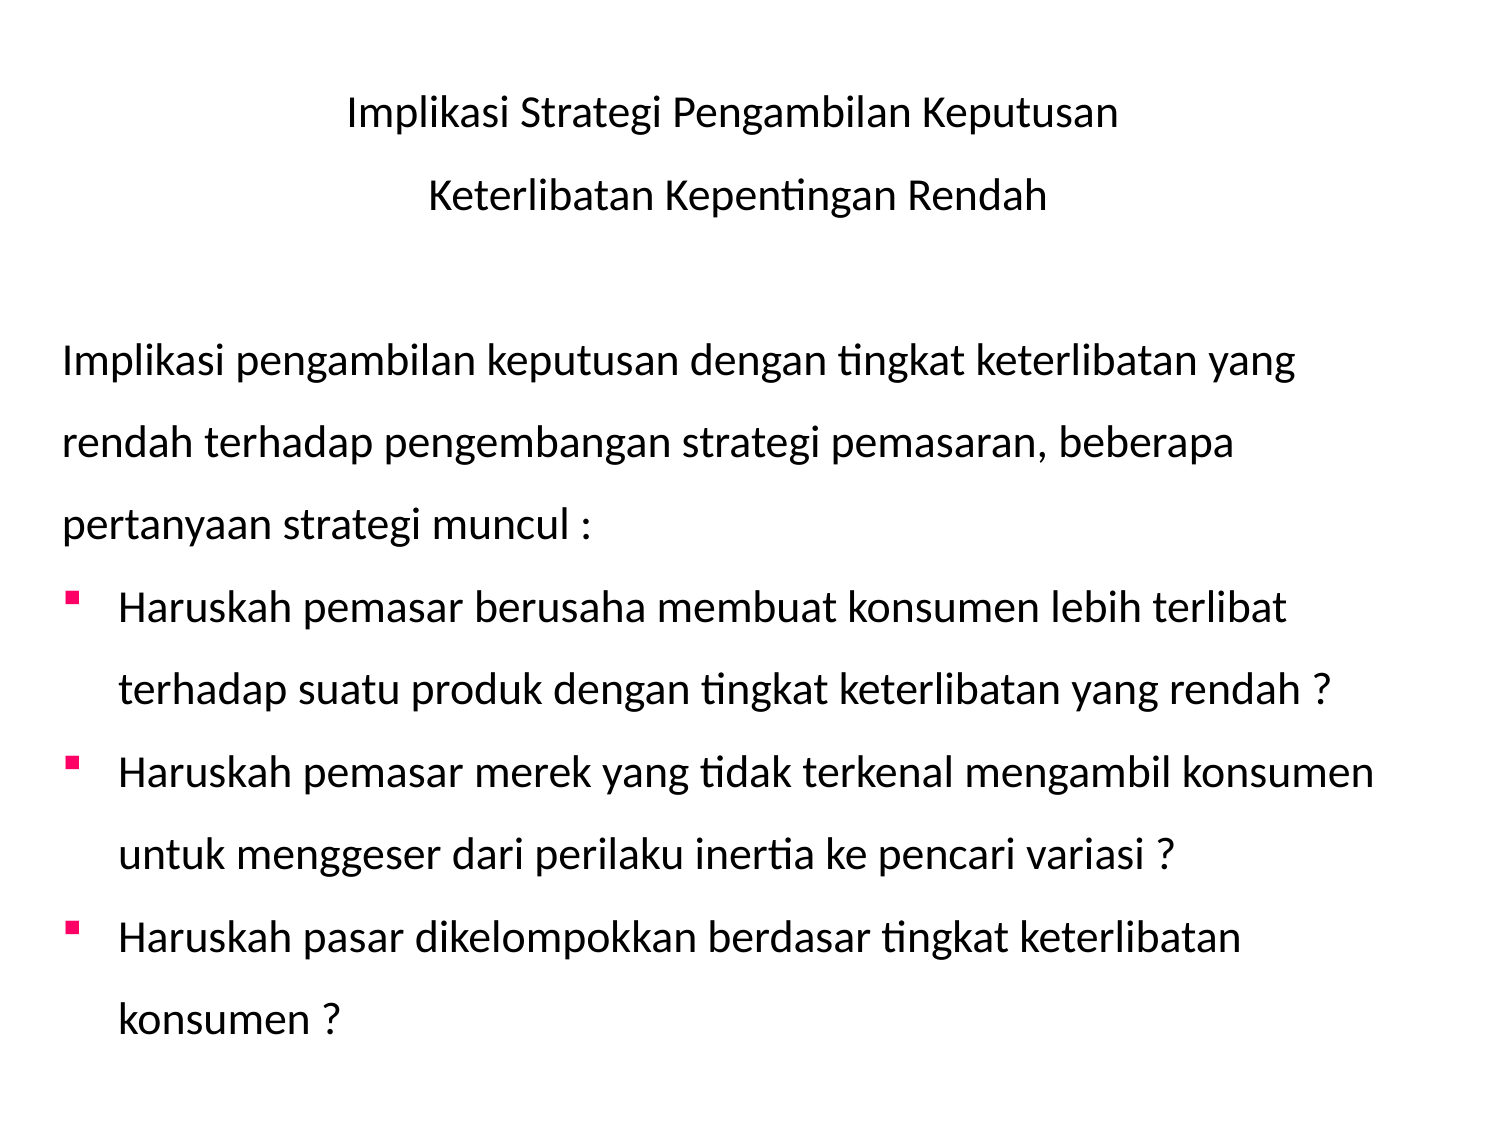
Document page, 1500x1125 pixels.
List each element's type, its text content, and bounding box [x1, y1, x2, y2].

list Implikasi Strategi Pengambilan Keputusan Keterlibatan Kepentingan Rendah Implikasi pengambilan keputusan dengan tingkat keterlibatan yang rendah terhadap pengembangan strategi pemasaran, beberapa pertanyaan strategi muncul : Haruskah pemasar berusaha membuat konsumen lebih terlibat terhadap suatu produk dengan tingkat keterlibatan yang rendah ? Haruskah pemasar merek yang tidak terkenal mengambil konsumen untuk menggeser dari perilaku inertia ke pencari variasi ? Haruskah pasar dikelompokkan berdasar tingkat keterlibatan konsumen ? [46, 46, 1430, 942]
